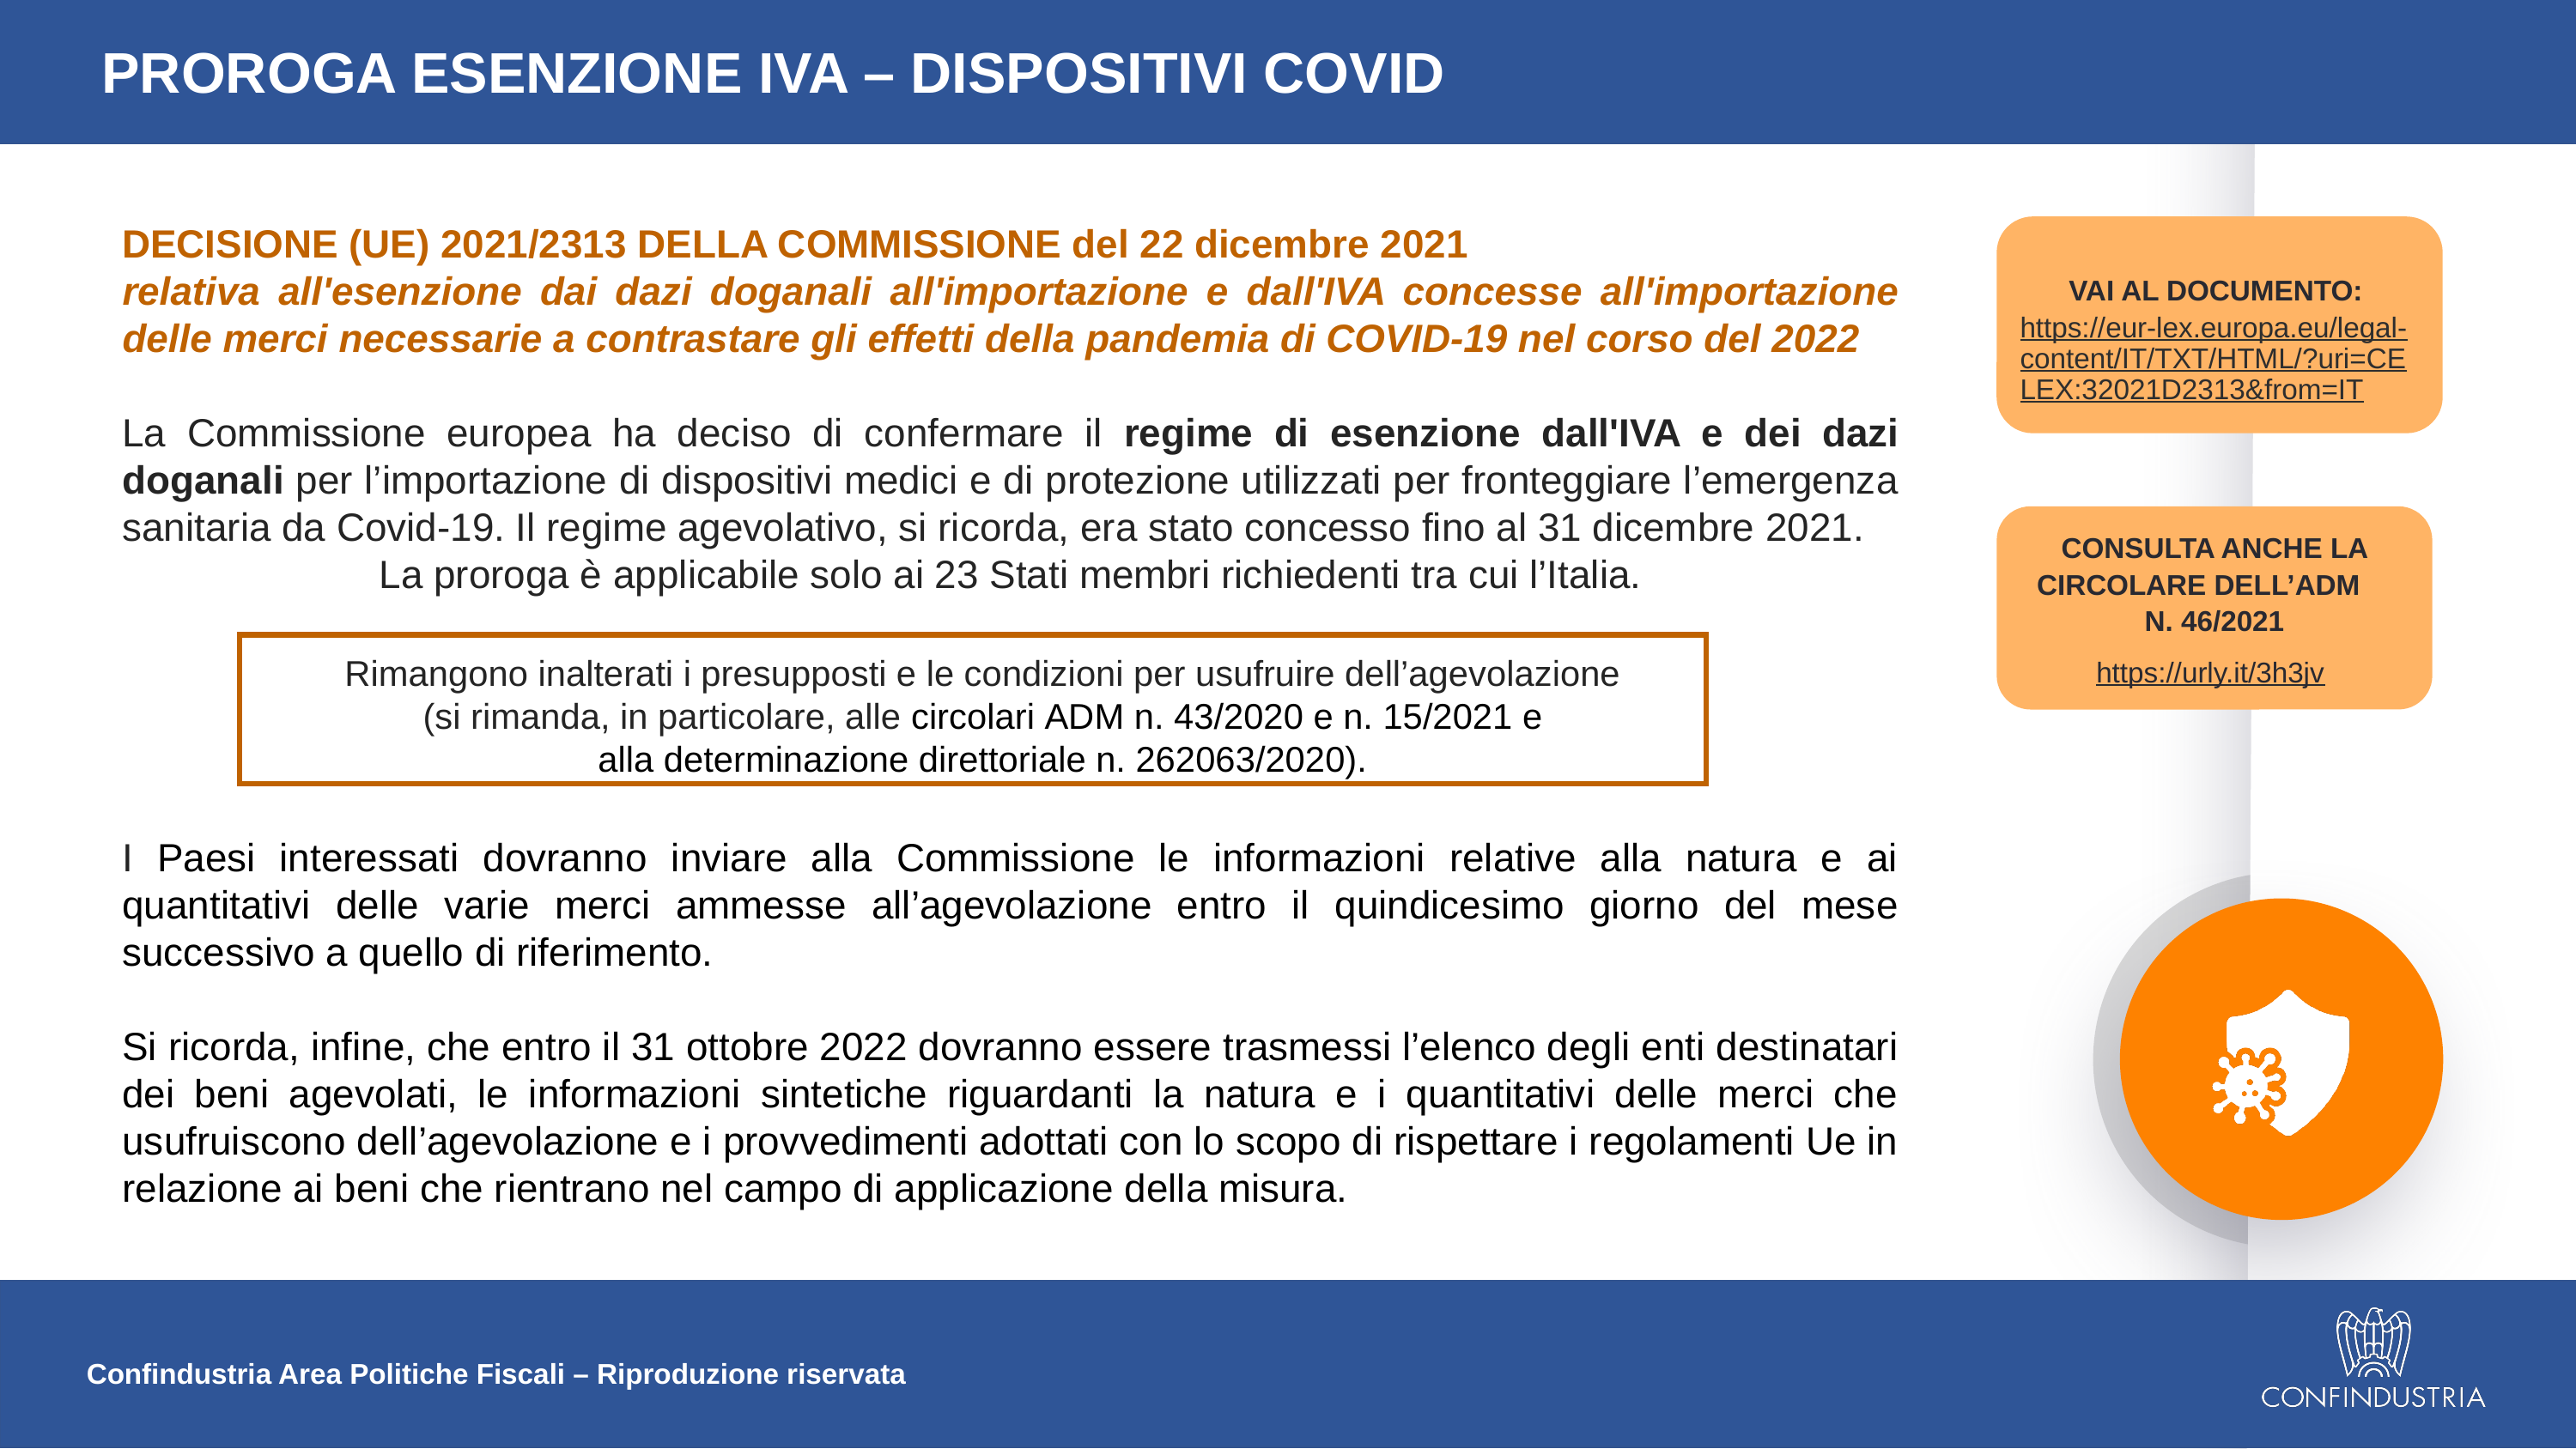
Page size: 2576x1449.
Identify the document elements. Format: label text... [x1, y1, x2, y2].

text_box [0, 1281, 2576, 1447]
text_box [0, 0, 2576, 144]
text_box [2118, 900, 2445, 1222]
text_box CONSULTA ANCHE LA CIRCOLARE DELL’ADM N. 46/2021 https://urly.it/3h3jv [1996, 505, 2433, 616]
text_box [1304, 616, 2576, 900]
picture [0, 51, 839, 117]
text_box DECISIONE (UE) 2021/2313 DELLA COMMISSIONE del 22 dicembre 2021 relativa all'esenzione dai dazi doganali all'importazione e dall'IVA concesse all'importazione delle merci necessarie a contrastare gli effetti della pandemia di COVID-19 nel corso del 2022 La Commissione europea ha deciso di confermare il regime di esenzione dall'IVA e dei dazi doganali per l’importazione di dispositivi medici e di protezione utilizzati per fronteggiare l’emergenza sanitaria da Covid-19. Il regime agevolativo, si ricorda, era stato concesso fino al 31 dicembre 2021. La proroga è applicabile solo ai 23 Stati membri richiedenti tra cui l’Italia. I Paesi interessati dovranno inviare alla Commissione le informazioni relative alla natura e ai quantitativi delle varie merci ammesse all’agevolazione entro il quindicesimo giorno del mese successivo a quello di riferimento. Si ricorda, infine, che entro il 31 ottobre 2022 dovranno essere trasmessi l’elenco degli enti destinatari dei beni agevolati, le informazioni sintetiche riguardanti la natura e i quantitativi delle merci che usufruiscono dell’agevolazione e i provvedimenti adottati con lo scopo di rispettare i regolamenti Ue in relazione ai beni che rientrano nel campo di applicazione della misura. [109, 212, 1913, 1216]
picture [2201, 975, 2375, 1149]
text_box [2106, 902, 2180, 988]
text_box Rimangono inalterati i presupposti e le condizioni per usufruire dell’agevolazione (si rimanda, in particolare, alle circolari ADM n. 43/2020 e n. 15/2021 e alla determinazione direttoriale n. 262063/2020). [283, 644, 1304, 785]
text_box VAI AL DOCUMENTO: https://eur-lex.europa.eu/legal-content/IT/TXT/HTML/?uri=CELEX:32021D2313&from=IT [1996, 215, 2444, 434]
text_box PROROGA ESENZIONE IVA – DISPOSITIVI COVID [88, 29, 1682, 111]
text_box [239, 634, 1304, 785]
